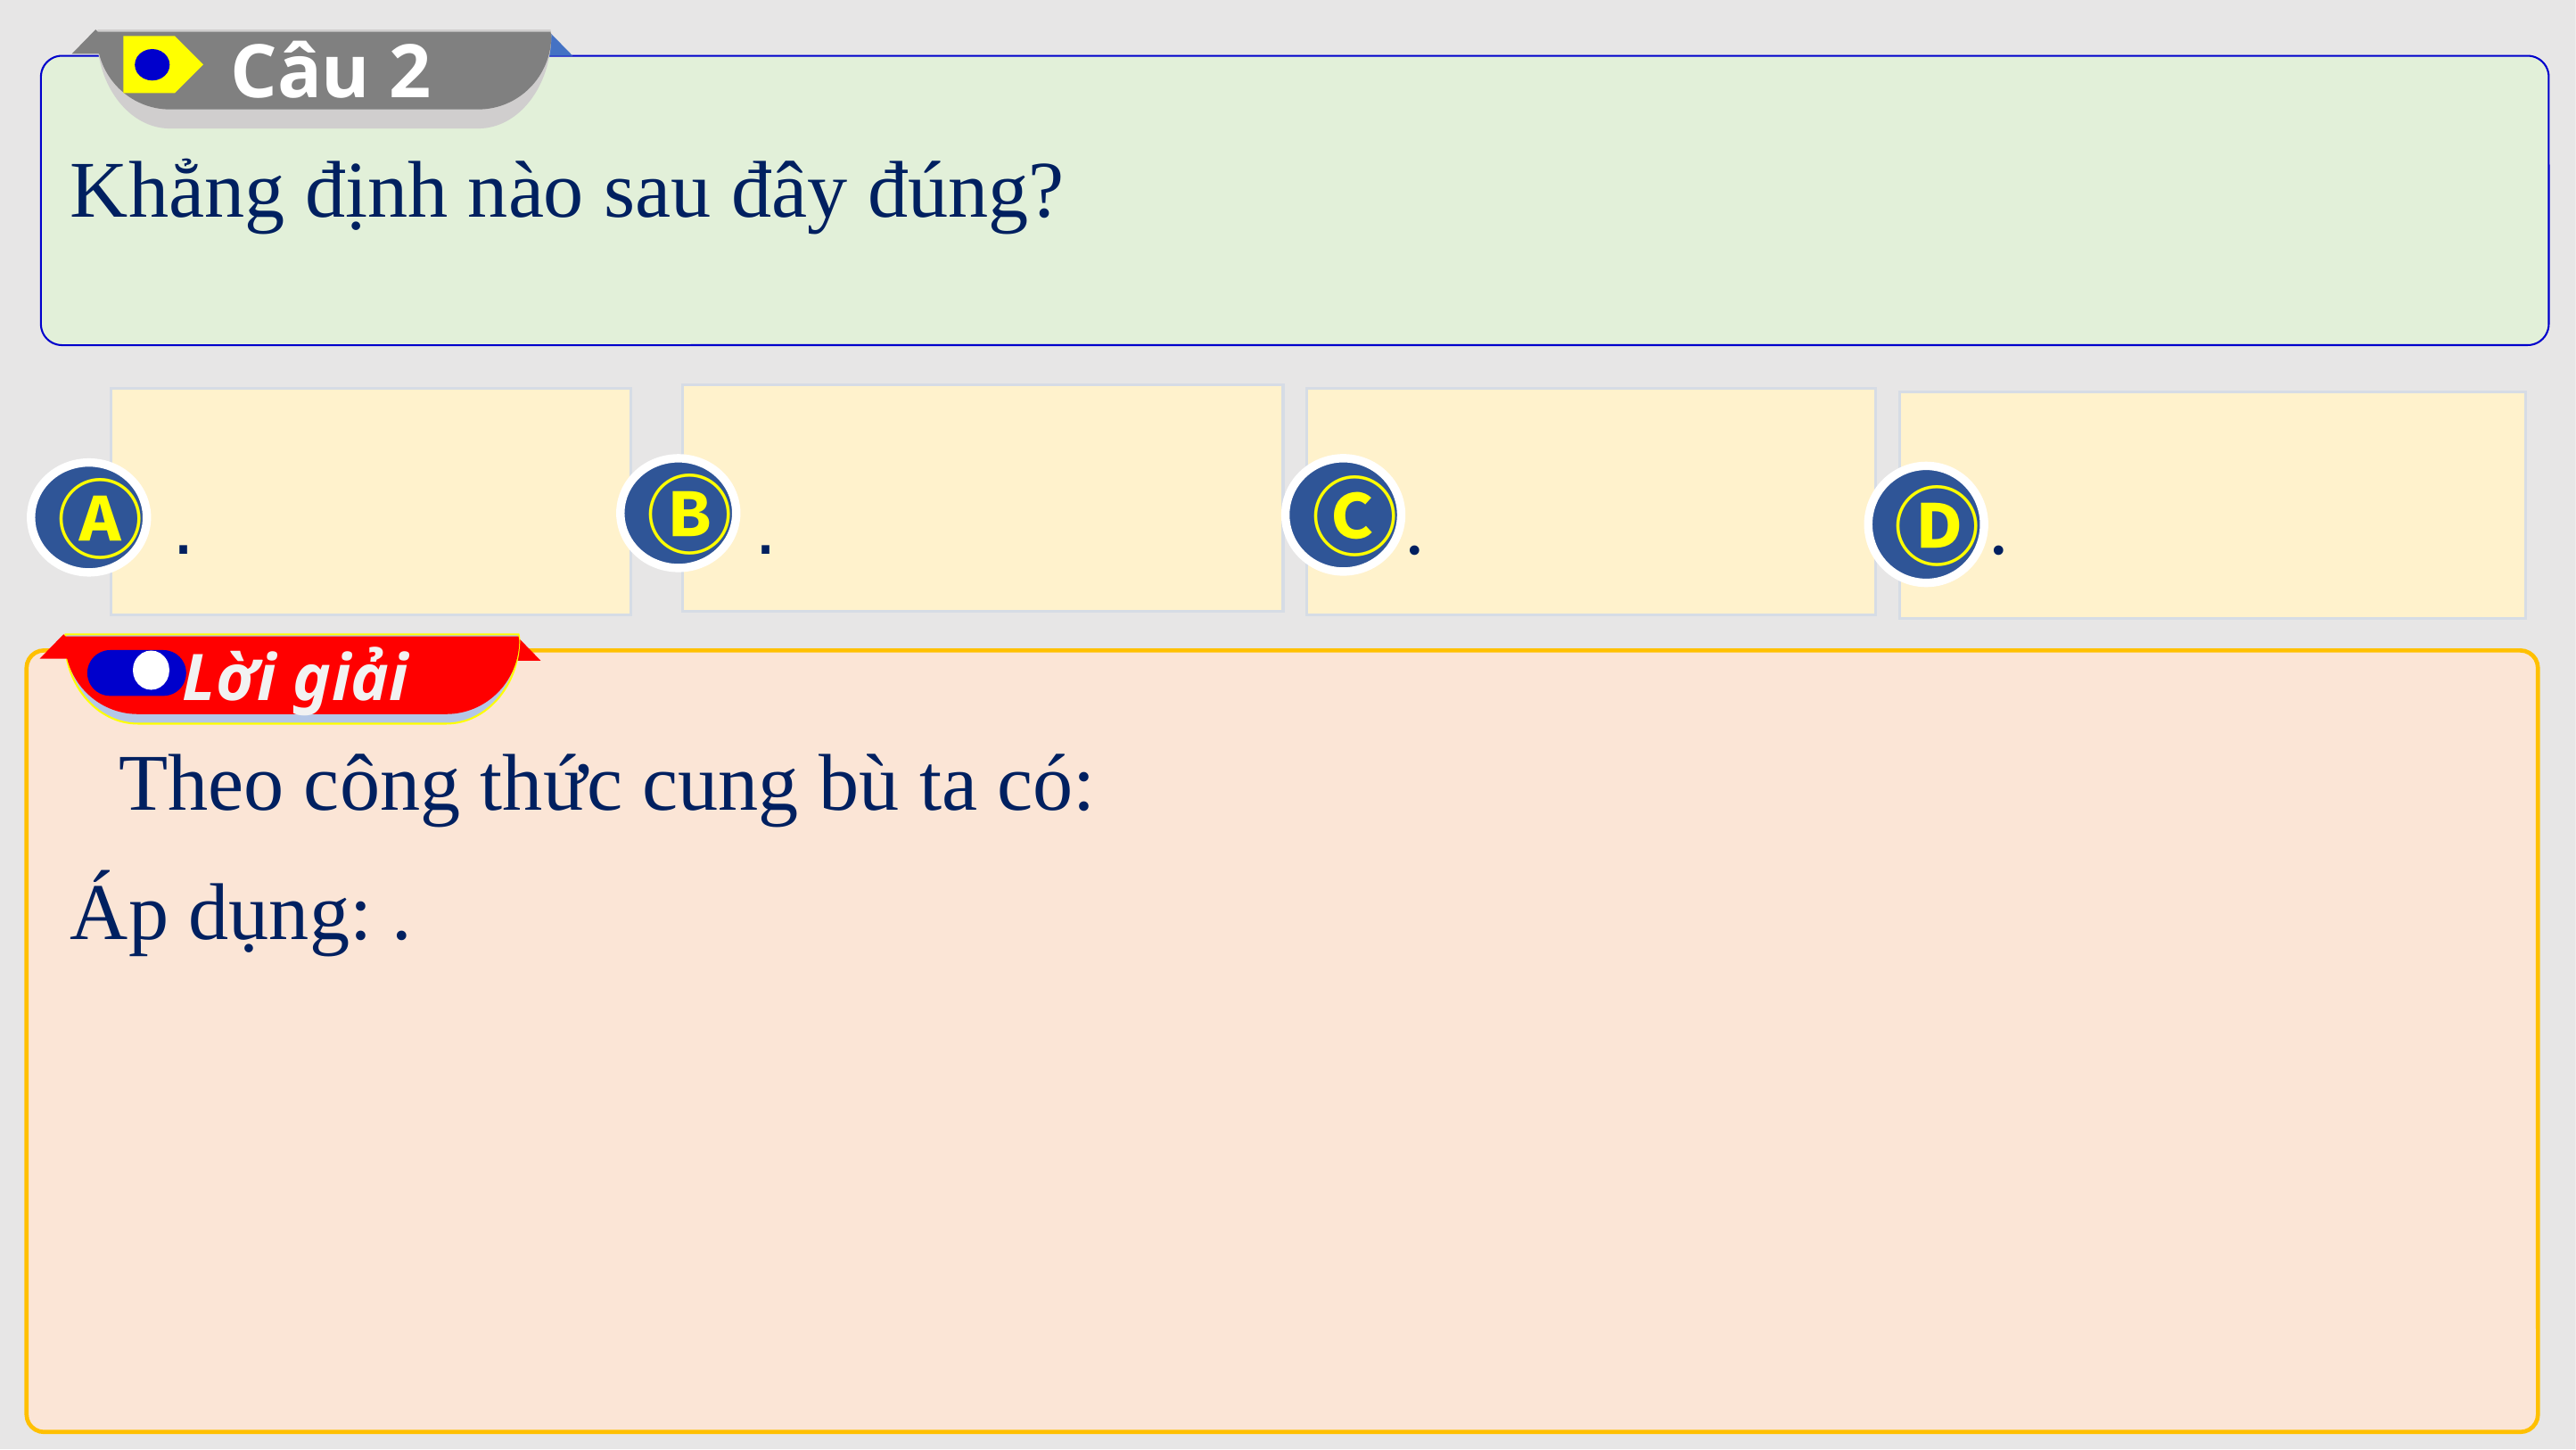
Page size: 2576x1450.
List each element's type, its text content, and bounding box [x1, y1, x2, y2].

text_box [40, 55, 71, 345]
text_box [71, 17, 573, 129]
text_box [30, 384, 2536, 638]
text_box Khẳng định nào sau đây đúng? [61, 117, 2526, 384]
text_box [26, 650, 2539, 1432]
text_box [573, 55, 2549, 345]
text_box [39, 629, 541, 724]
